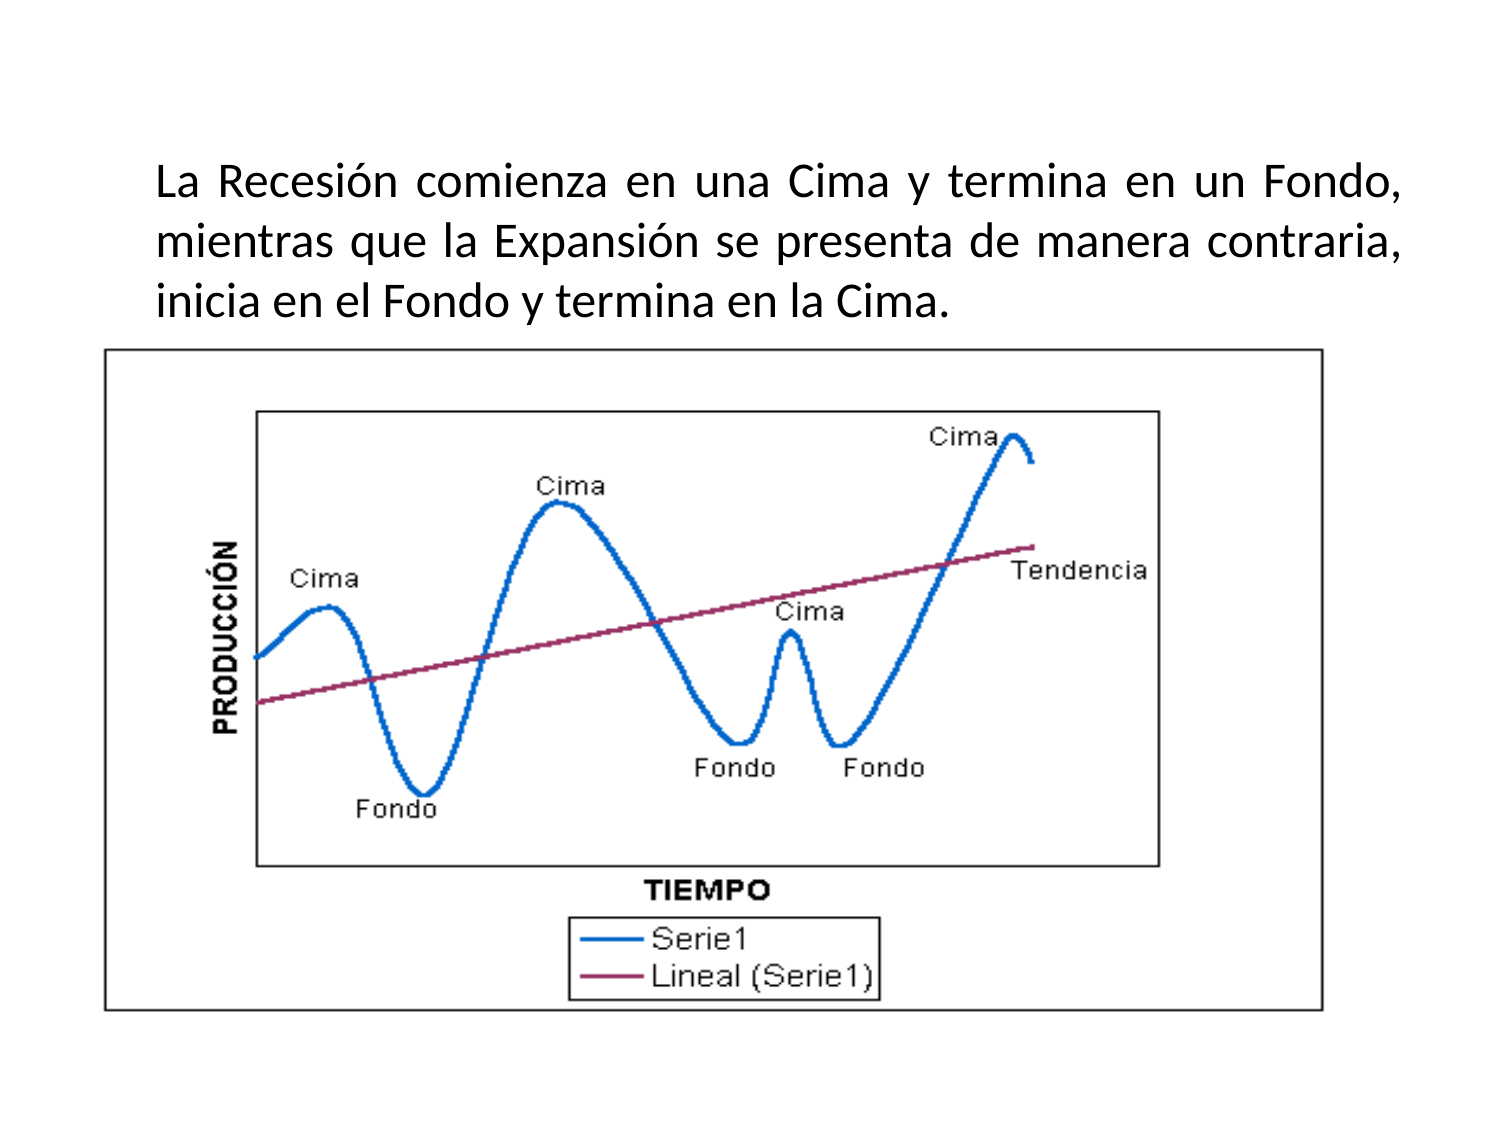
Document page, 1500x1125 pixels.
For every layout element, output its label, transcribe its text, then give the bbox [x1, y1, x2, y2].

picture [93, 339, 1337, 1020]
text_box La Recesión comienza en una Cima y termina en un Fondo, mientras que la Expansión se presenta de manera contraria, inicia en el Fondo y termina en la Cima. [140, 140, 1418, 426]
